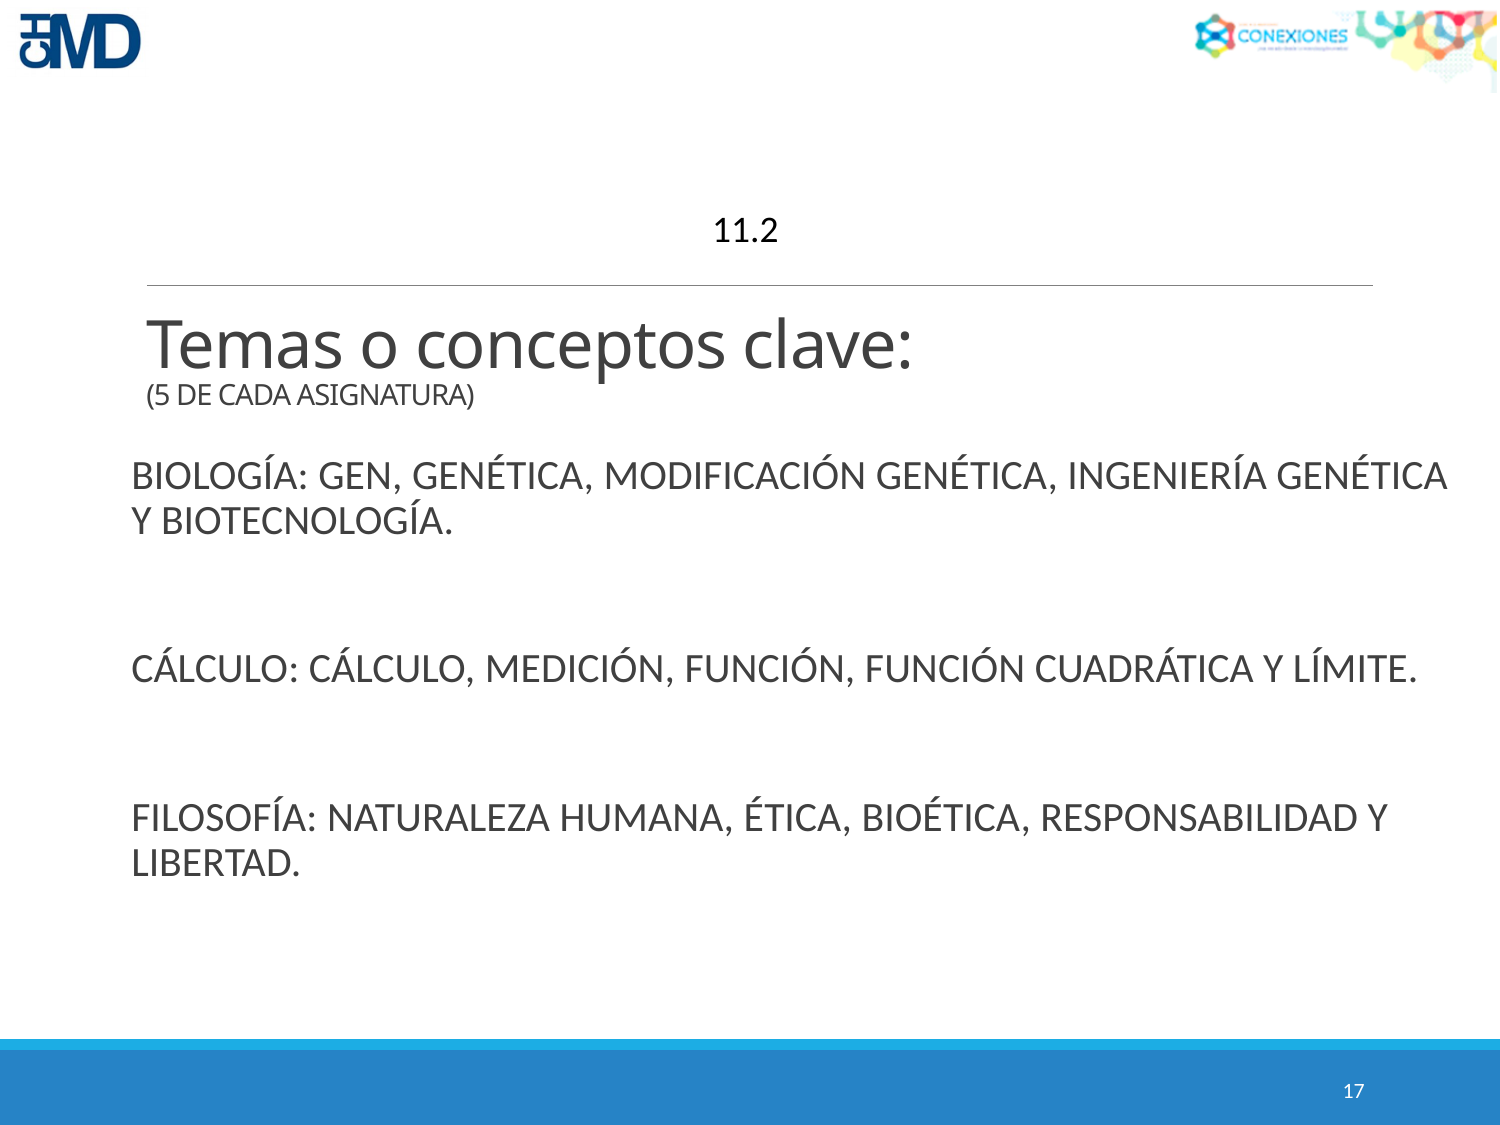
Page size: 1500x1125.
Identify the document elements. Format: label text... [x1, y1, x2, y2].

slide_number 17 [1218, 1059, 1380, 1120]
picture [6, 6, 149, 77]
picture [1158, 4, 1500, 94]
title Temas o conceptos clave: (5 DE CADA ASIGNATURA) [131, 181, 1369, 420]
list BIOLOGÍA: GEN, GENÉTICA, MODIFICACIÓN GENÉTICA, INGENIERÍA GENÉTICA Y BIOTECNOLOGÍA. CÁLCULO: CÁLCULO, MEDICIÓN, FUNCIÓN, FUNCIÓN CUADRÁTICA Y LÍMITE. FILOSOFÍA: NATURALEZA HUMANA, ÉTICA, BIOÉTICA, RESPONSABILIDAD Y LIBERTAD. [131, 445, 1459, 946]
text_box 11.2 [697, 197, 842, 257]
